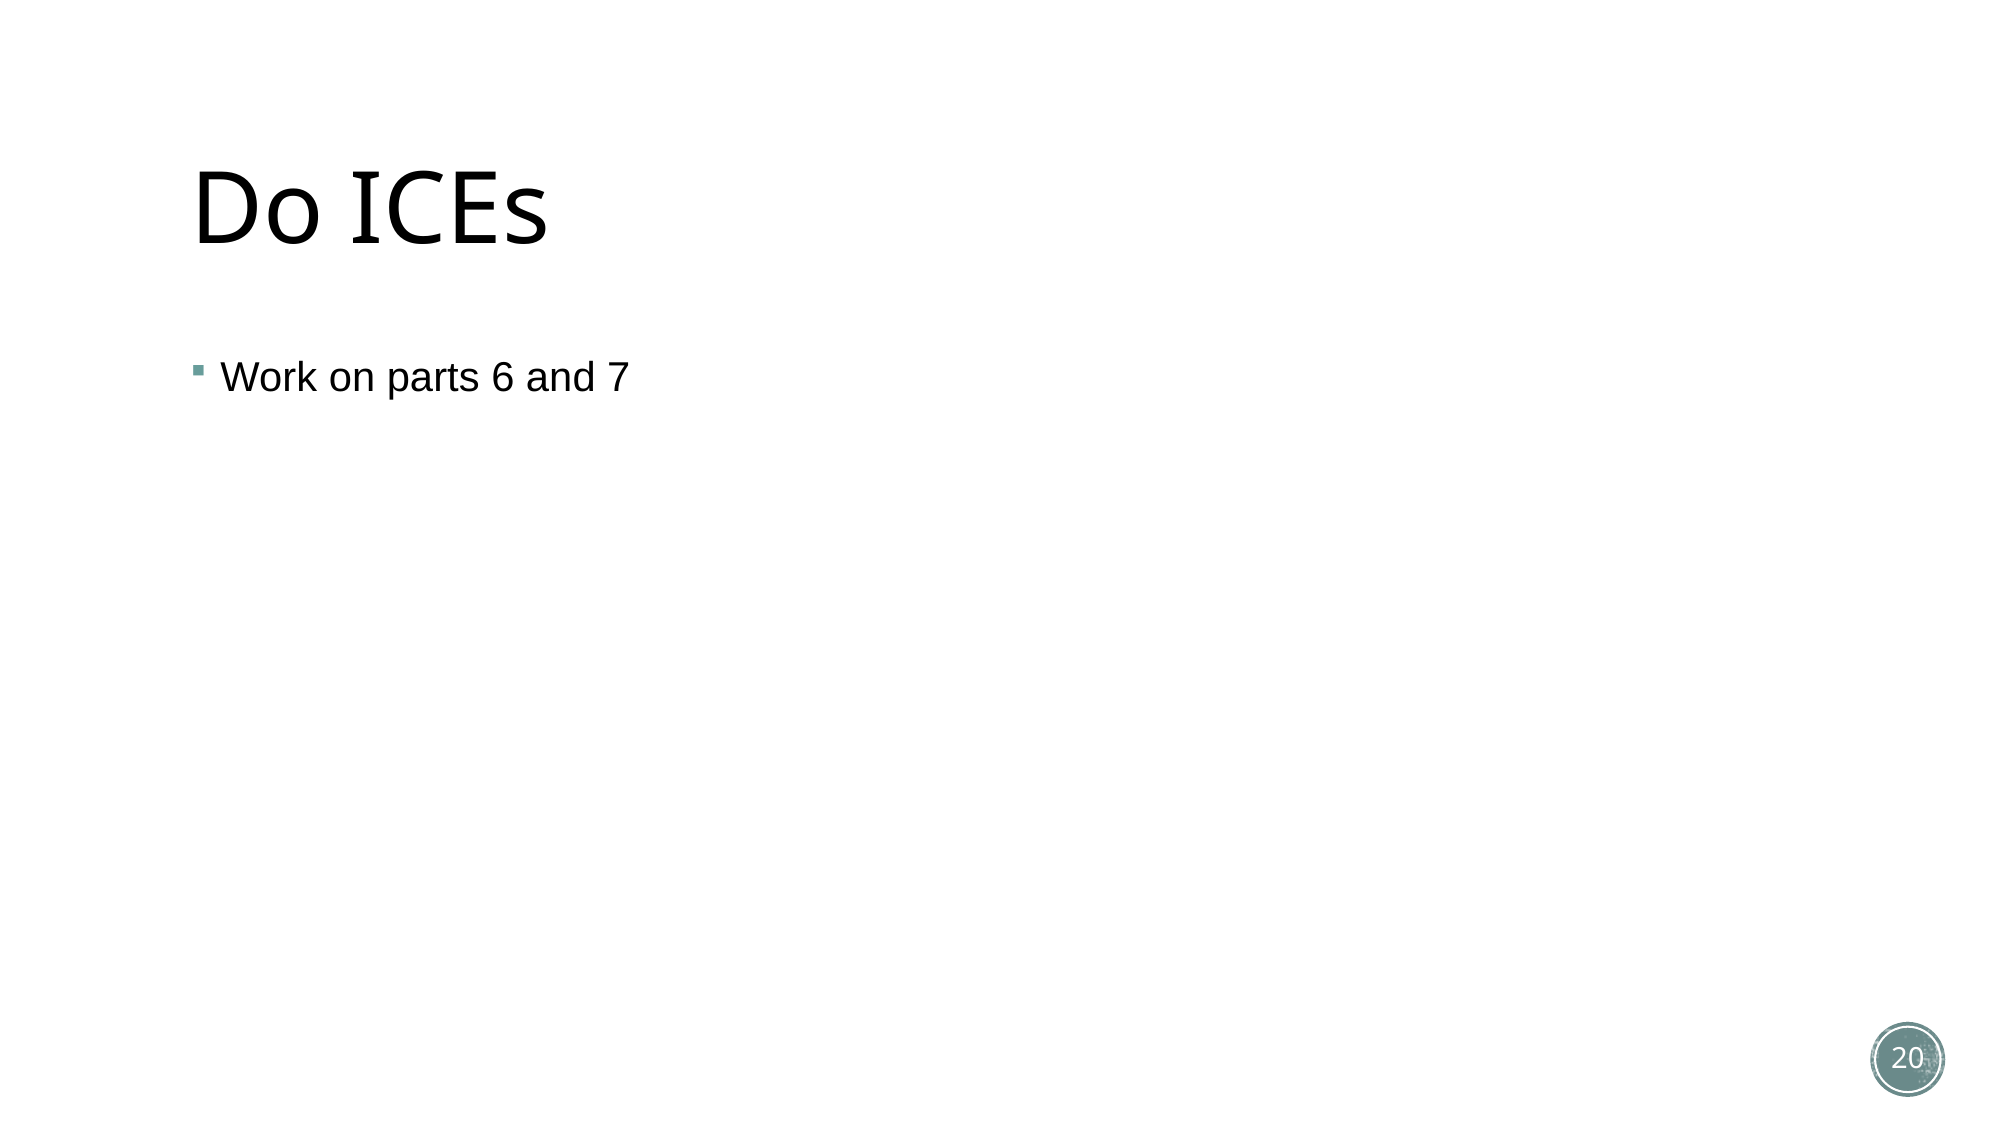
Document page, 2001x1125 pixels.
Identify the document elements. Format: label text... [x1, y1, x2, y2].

title Do ICEs [175, 79, 1826, 344]
slide_number 20 [1855, 1028, 1961, 1089]
list Work on parts 6 and 7 [175, 348, 1826, 1013]
